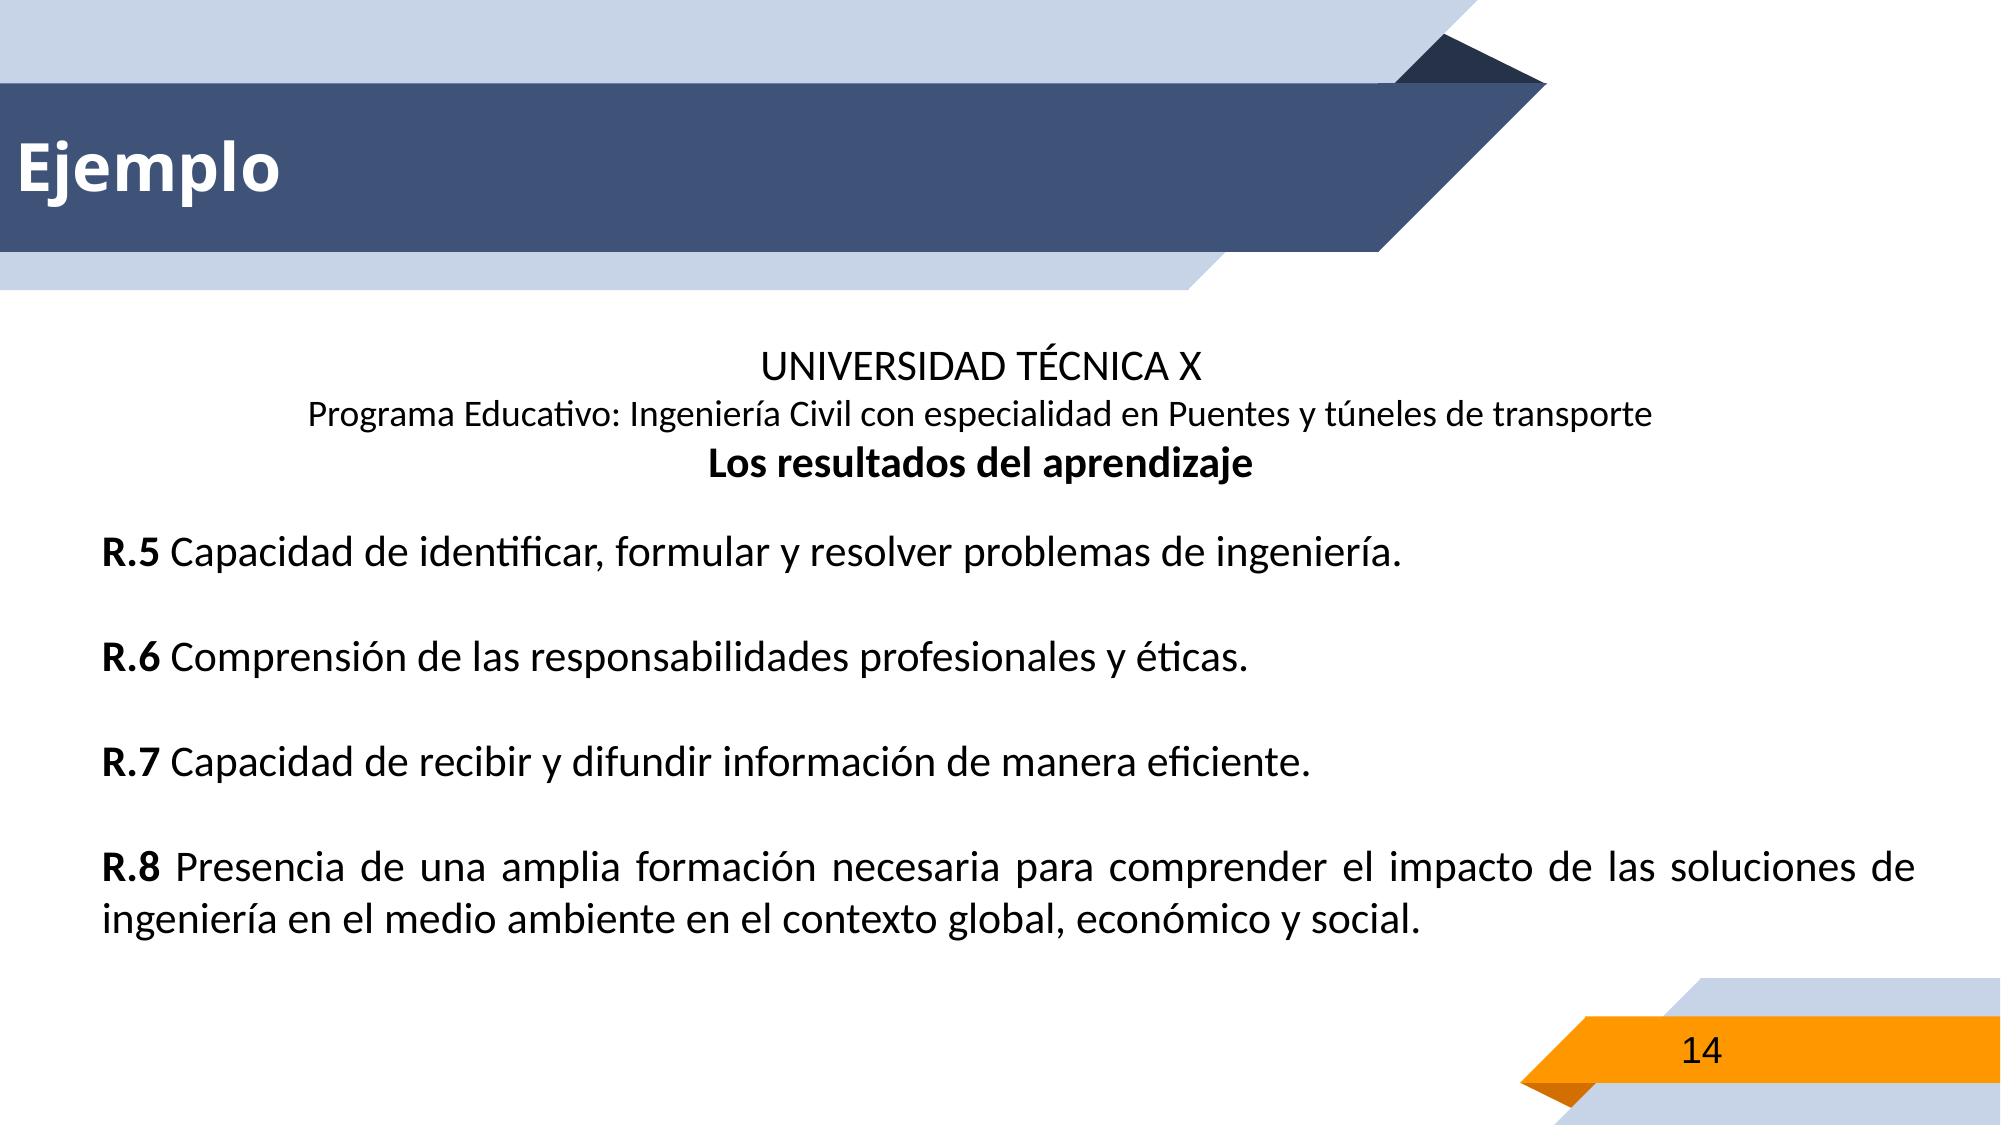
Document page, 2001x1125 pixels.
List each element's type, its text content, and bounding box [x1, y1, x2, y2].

slide_number 14 [1932, 1014, 1992, 1084]
title Ejemplo [0, 80, 1151, 249]
text_box R.5 Capacidad de identificar, formular y resolver problemas de ingeniería. R.6 Comprensión de las responsabilidades profesionales y éticas. R.7 Capacidad de recibir y difundir información de manera eficiente. R.8 Presencia de una amplia formación necesaria para comprender el impacto de las soluciones de ingeniería en el medio ambiente en el contexto global, económico y social. [86, 514, 1932, 1125]
text_box UNIVERSIDAD TÉCNICA X Programa Educativo: Ingeniería Civil con especialidad en Puentes y túneles de transporte Los resultados del aprendizaje [30, 302, 1932, 521]
